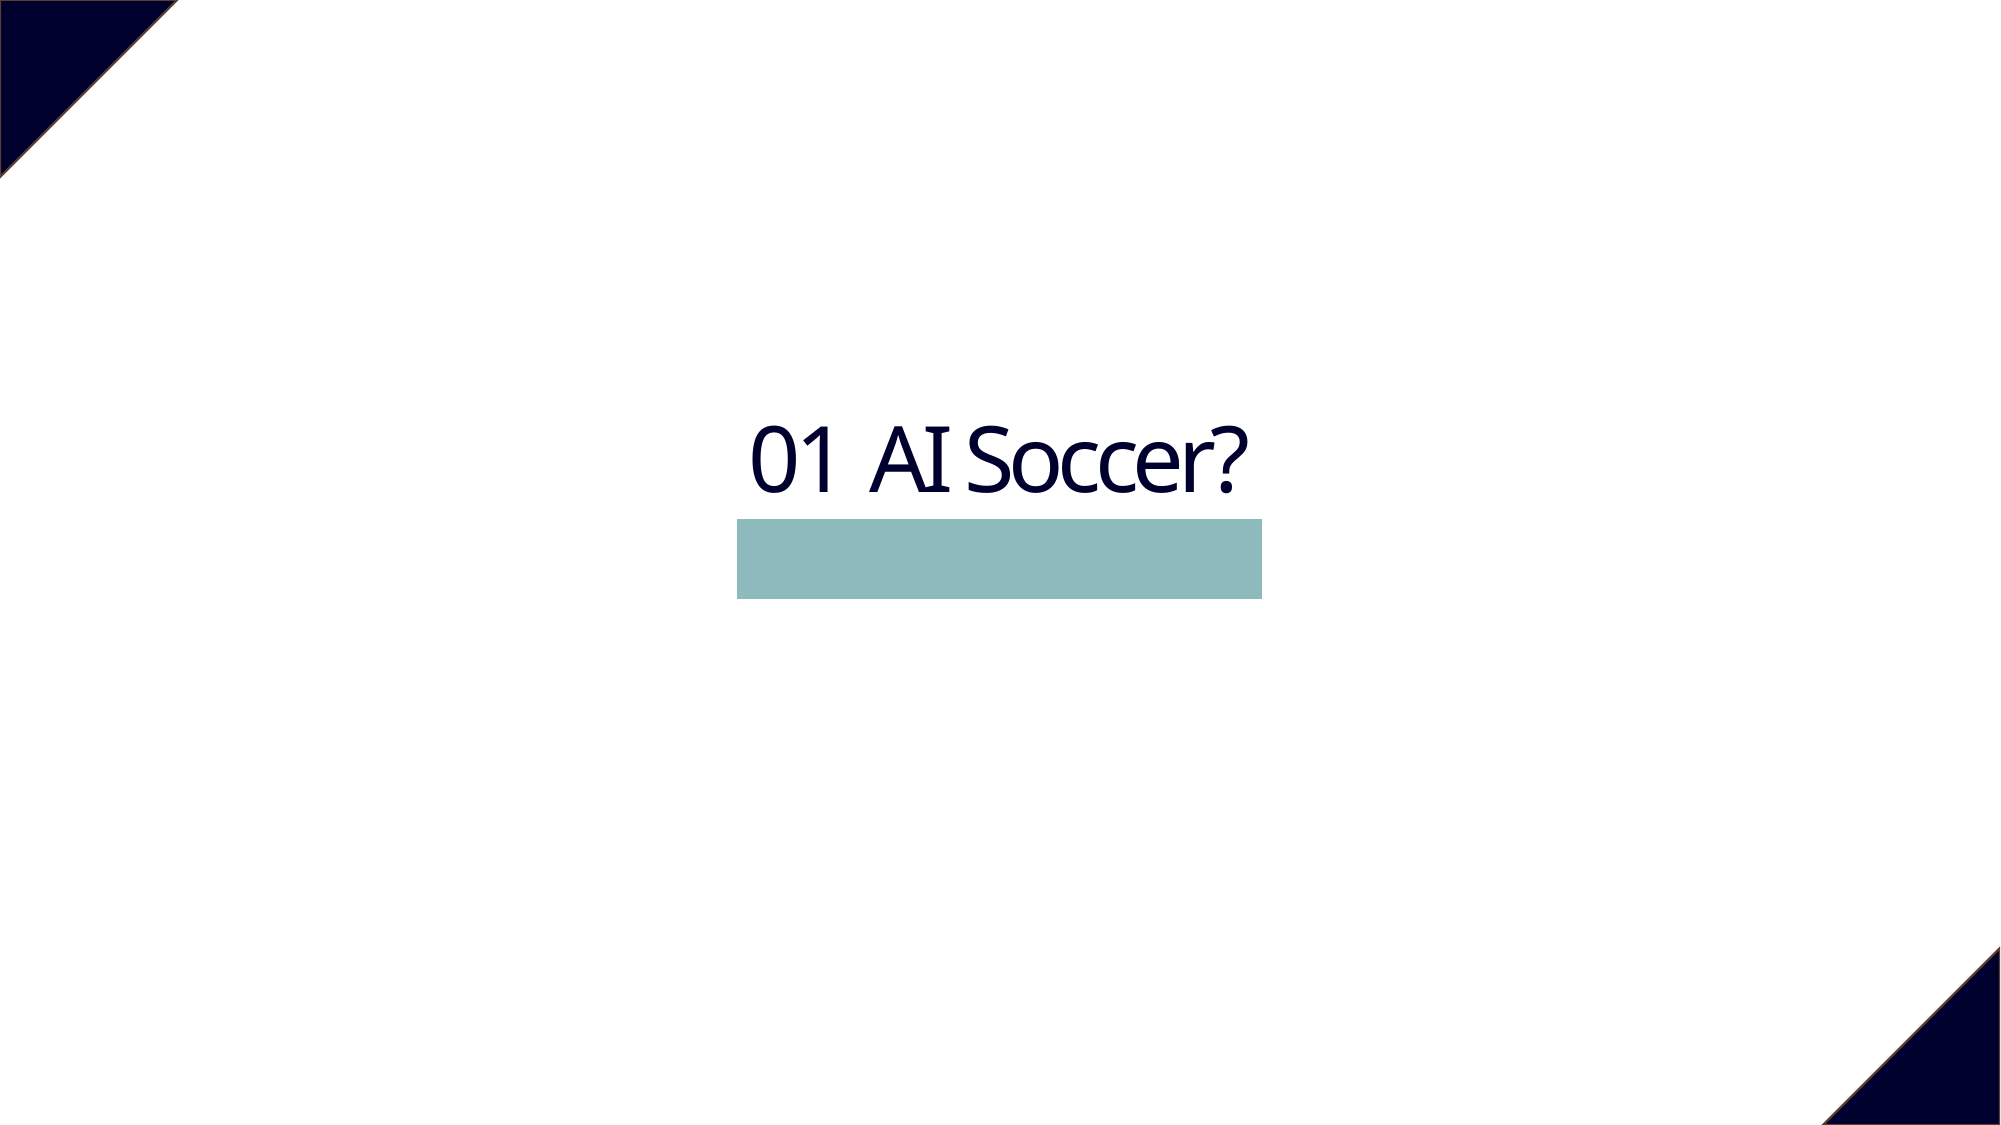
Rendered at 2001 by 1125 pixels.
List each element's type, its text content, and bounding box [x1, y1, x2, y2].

text_box [737, 519, 1262, 599]
text_box AI Soccer? [854, 393, 1265, 519]
text_box 01 [734, 393, 854, 519]
